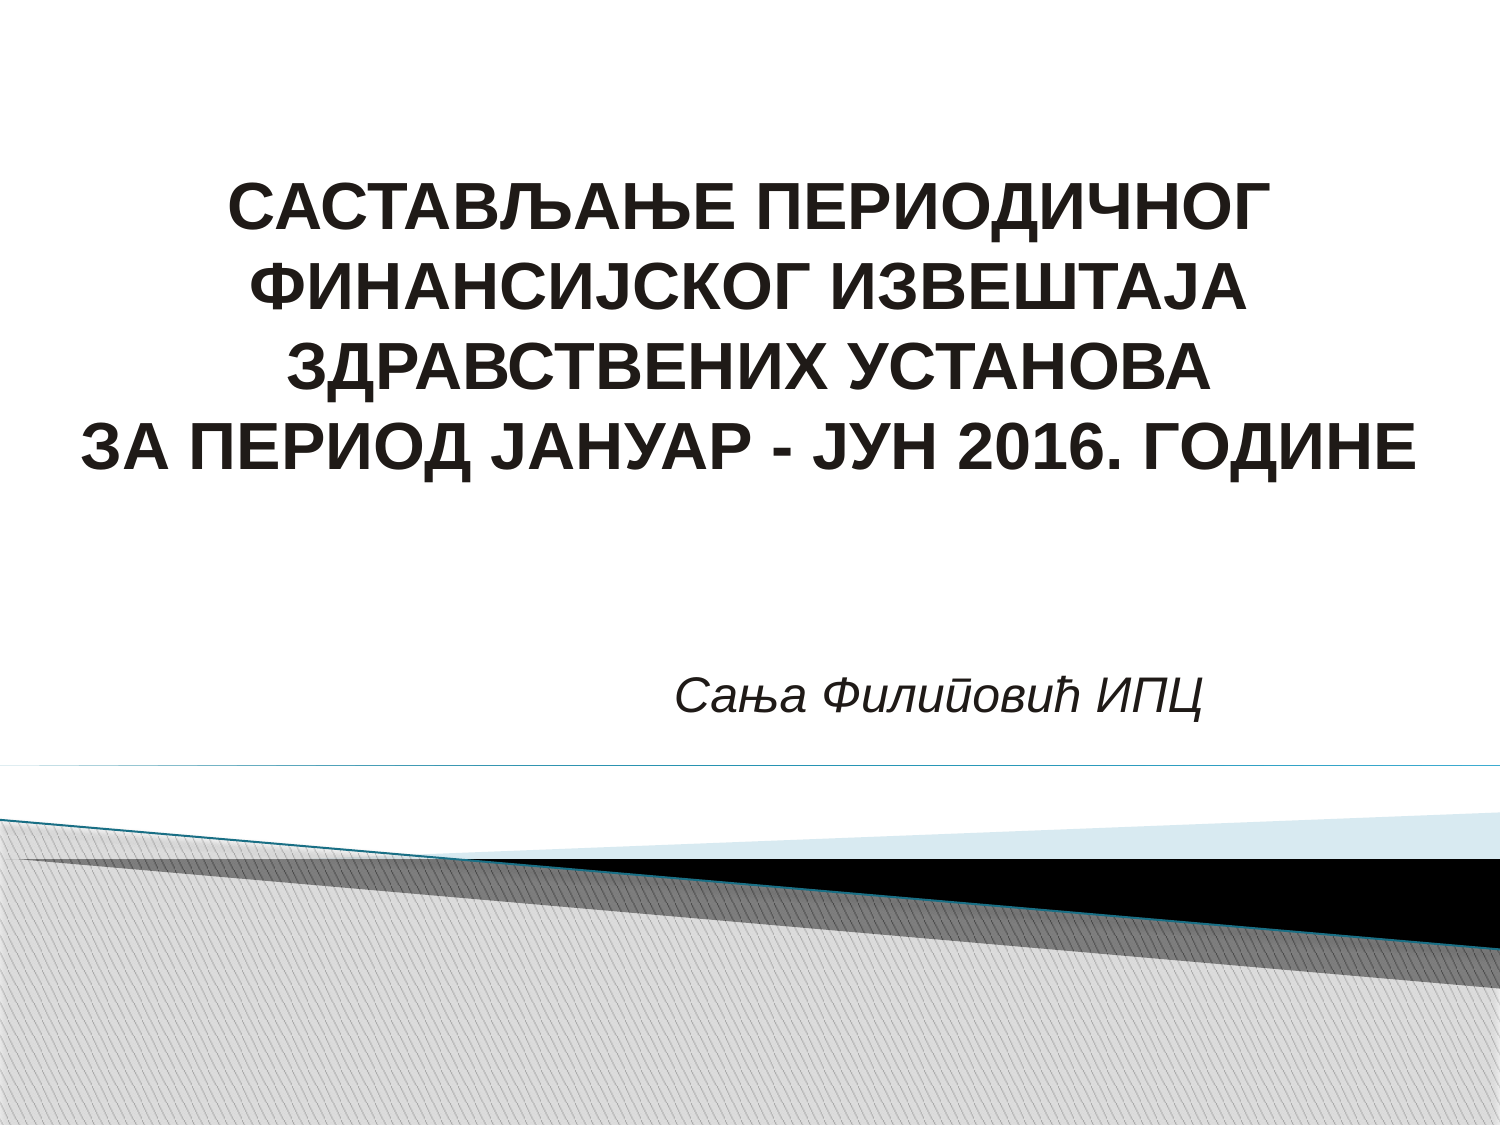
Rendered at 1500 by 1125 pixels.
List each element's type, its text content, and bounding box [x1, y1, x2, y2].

picture [5, 859, 1500, 989]
text_box САСТАВЉАЊЕ ПЕРИОДИЧНОГ ФИНАНСИЈСКОГ ИЗВЕШТАЈА ЗДРАВСТВЕНИХ УСТАНОВА ЗА ПЕРИОД ЈАНУАР - ЈУН 2016. ГОДИНЕ Сања Филиповић ИПЦ [0, 155, 1500, 731]
